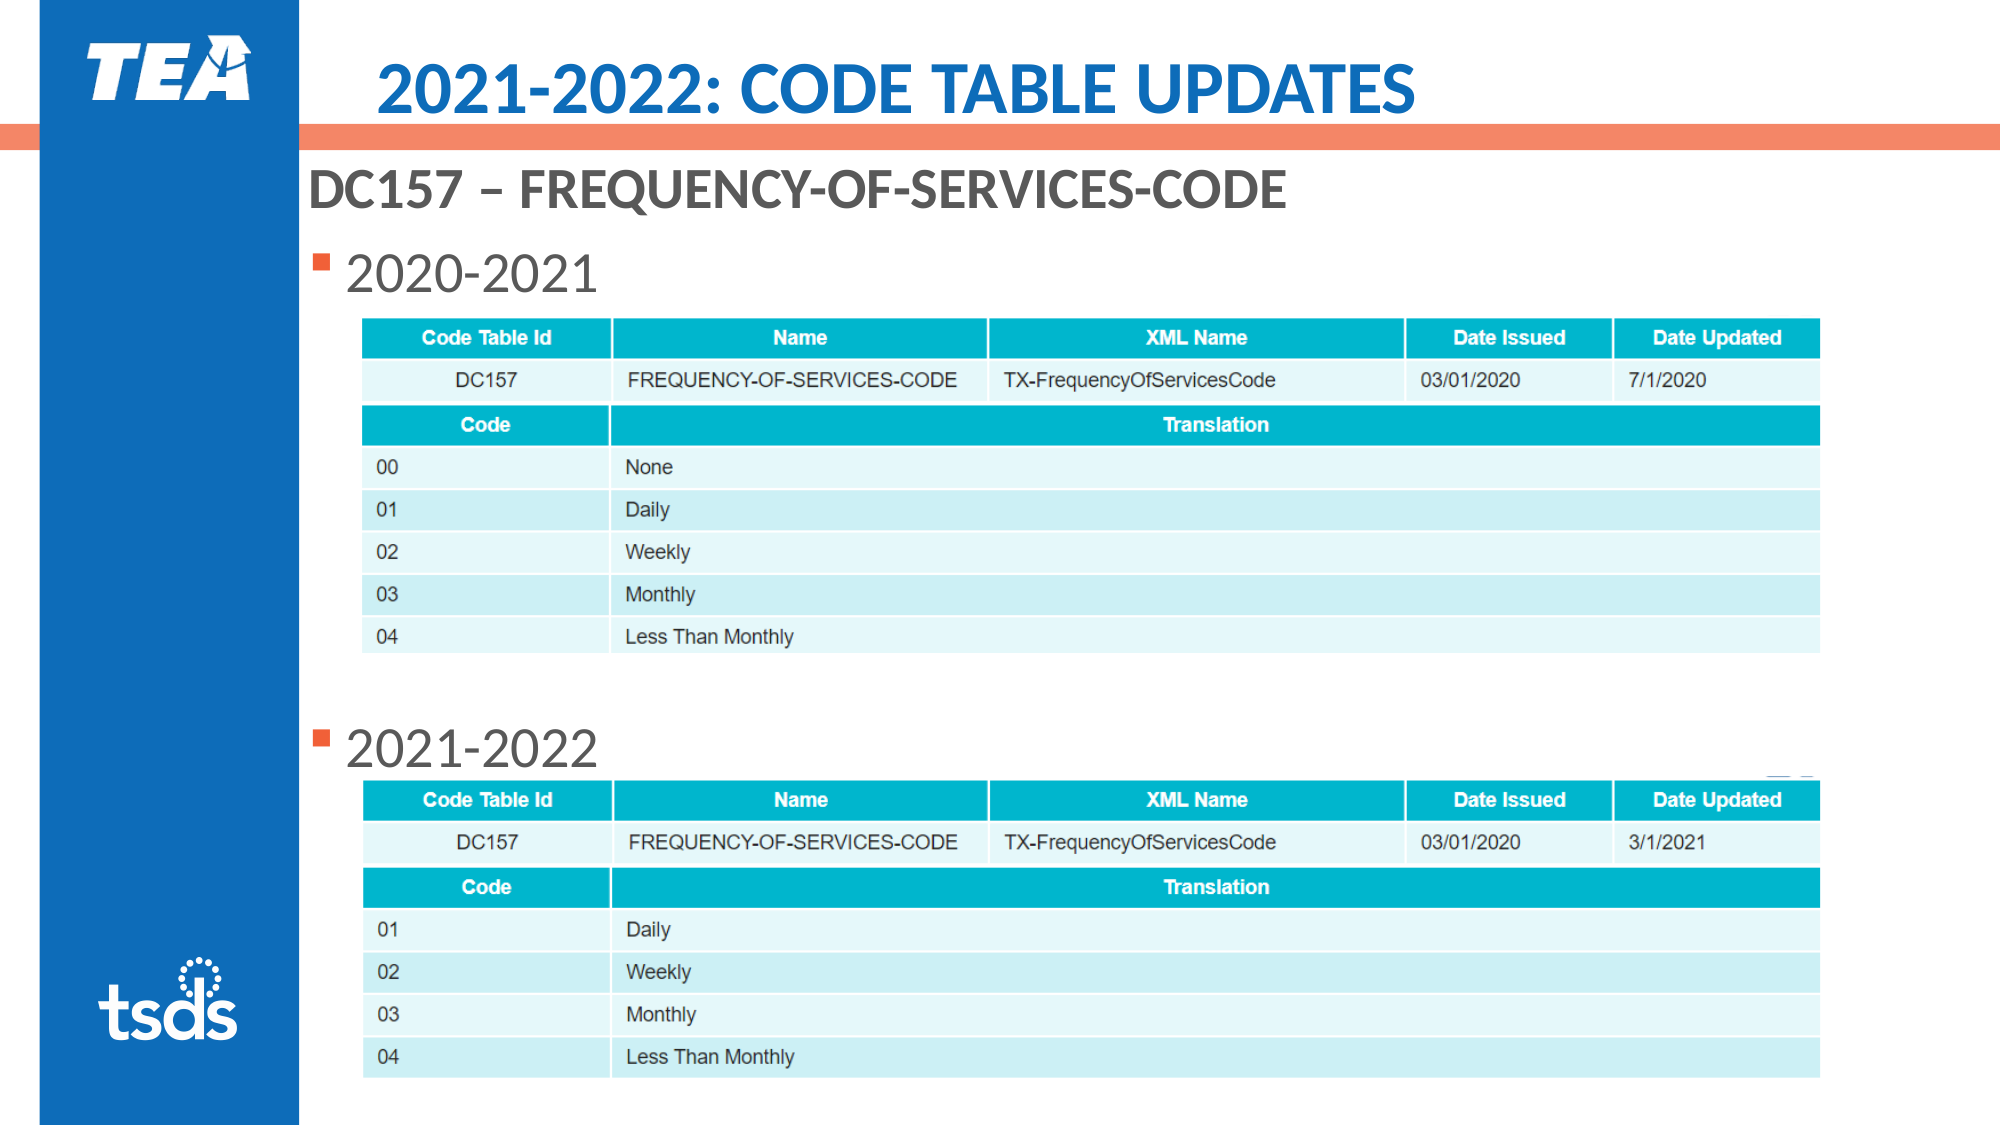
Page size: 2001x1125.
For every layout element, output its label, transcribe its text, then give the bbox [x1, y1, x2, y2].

picture [361, 315, 1827, 653]
picture [98, 957, 241, 1045]
list DC157 – FREQUENCY-OF-SERVICES-CODE 2020-2021 2021-2022 [293, 150, 1964, 902]
picture [86, 34, 251, 100]
title 2021-2022: CODE TABLE UPDATES [361, 27, 1941, 150]
picture [361, 776, 1827, 1080]
